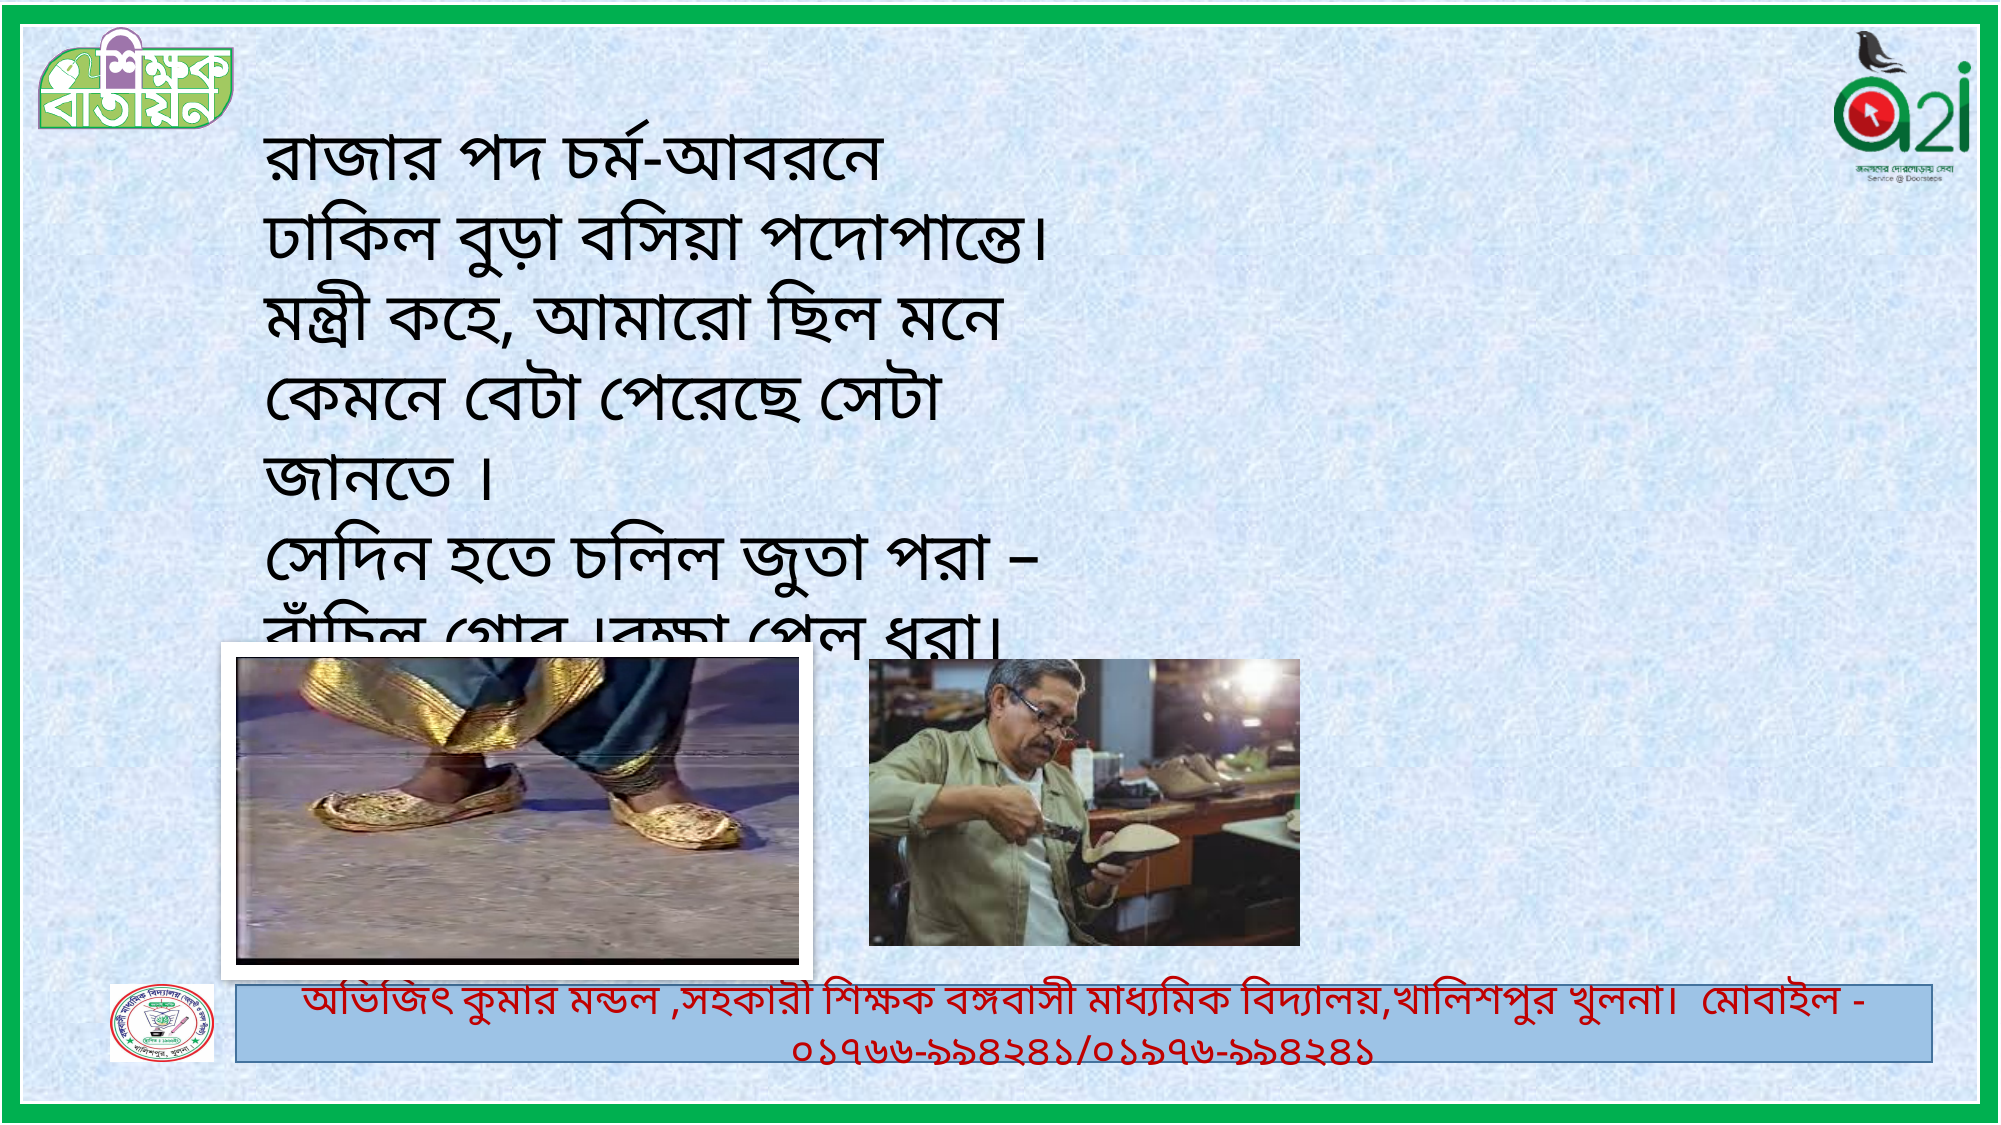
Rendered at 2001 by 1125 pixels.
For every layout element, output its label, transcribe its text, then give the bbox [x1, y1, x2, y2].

text_box [0, 2, 2000, 1125]
text_box অভিজিৎ কুমার মন্ডল ,সহকারী শিক্ষক বঙ্গবাসী মাধ্যমিক বিদ্যালয়,খালিশপুর খুলনা। মোবাইল -০১৭৬৬-৯৯৪২৪১/০১৯৭৬-৯৯৪২৪১ [235, 984, 1933, 1063]
picture [23, 21, 1977, 1101]
text_box রাজার পদ চর্ম-আবরনে ঢাকিল বুড়া বসিয়া পদোপান্তে। মন্ত্রী কহে, আমারো ছিল মনে কেমনে বেটা পেরেছে সেটা জানতে । সেদিন হতে চলিল জুতা পরা – বাঁচিল গোবু ।রক্ষা পেল ধরা। [249, 106, 1085, 682]
picture [0, 0, 2001, 1125]
